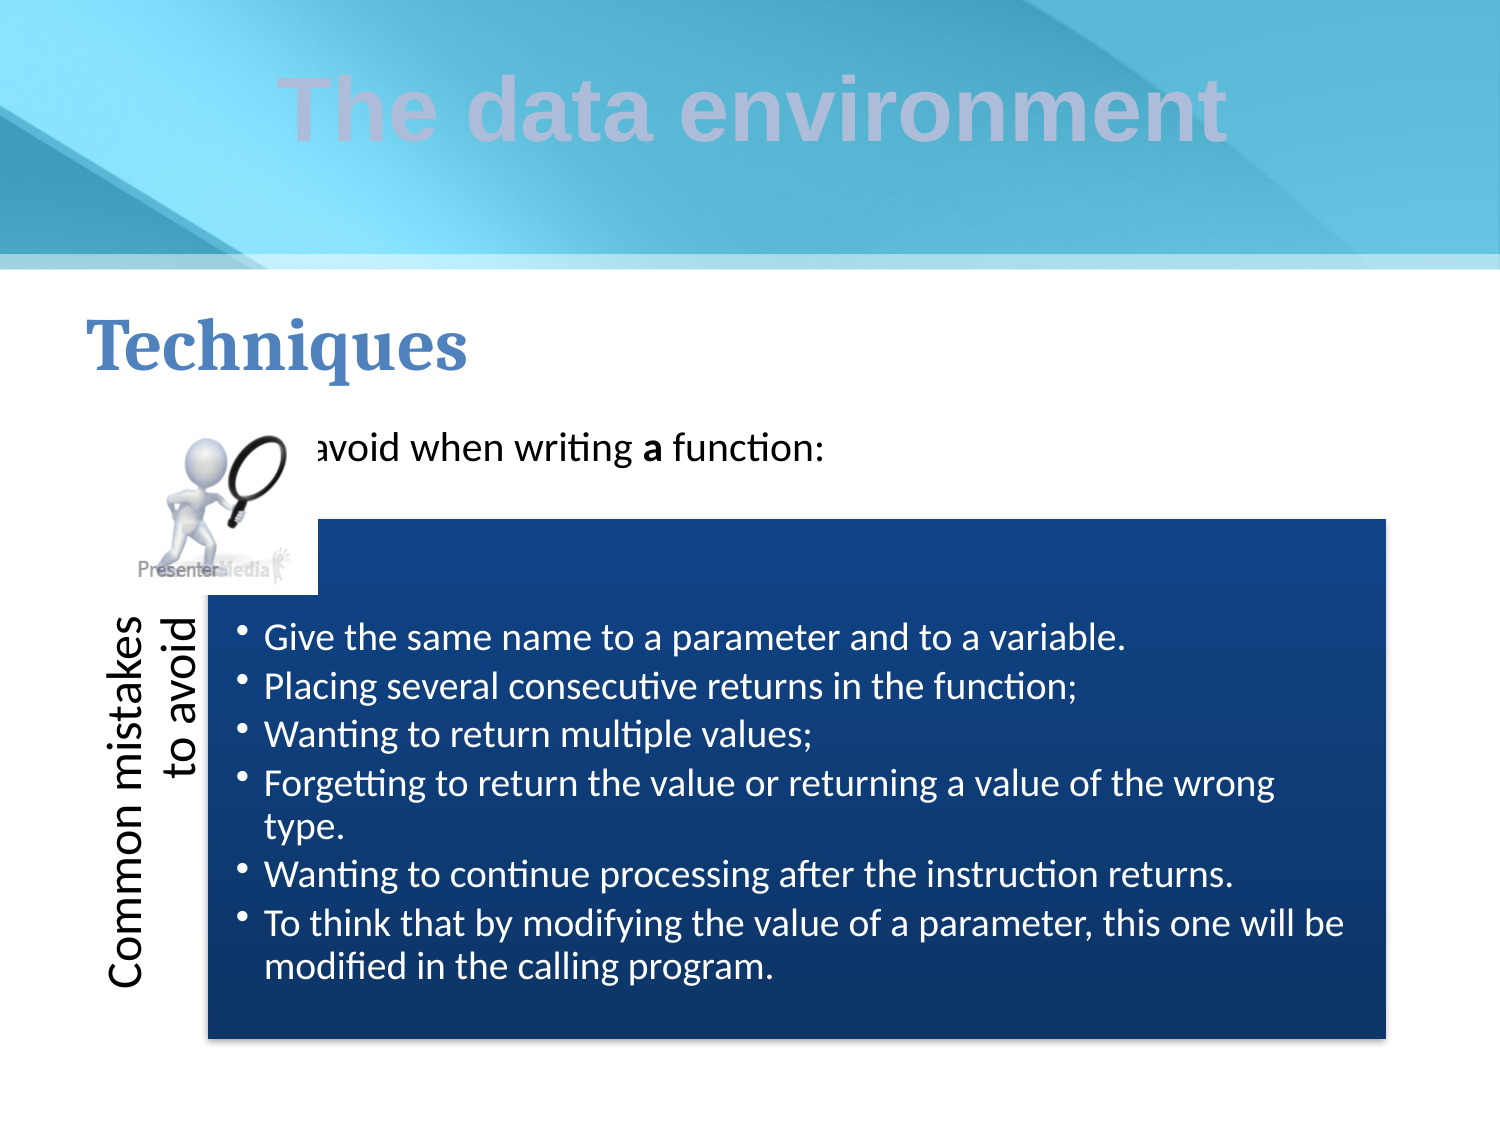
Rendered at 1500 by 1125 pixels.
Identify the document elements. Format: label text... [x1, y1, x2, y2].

text_box Common mistakes to avoid [97, 595, 202, 1040]
picture [0, 0, 1500, 1125]
list Techniques Mistakes to avoid when writing a function: [71, 278, 1433, 977]
text_box The data environment [261, 42, 1245, 168]
text_box [97, 374, 318, 595]
text_box Give the same name to a parameter and to a variable. Placing several consecutive returns in the function; Wanting to return multiple values; Forgetting to return the value or returning a value of the wrong type. Wanting to continue processing after the instruction returns. To think that by modifying the value of a parameter, this one will be modified in the calling program. [207, 519, 1386, 1040]
